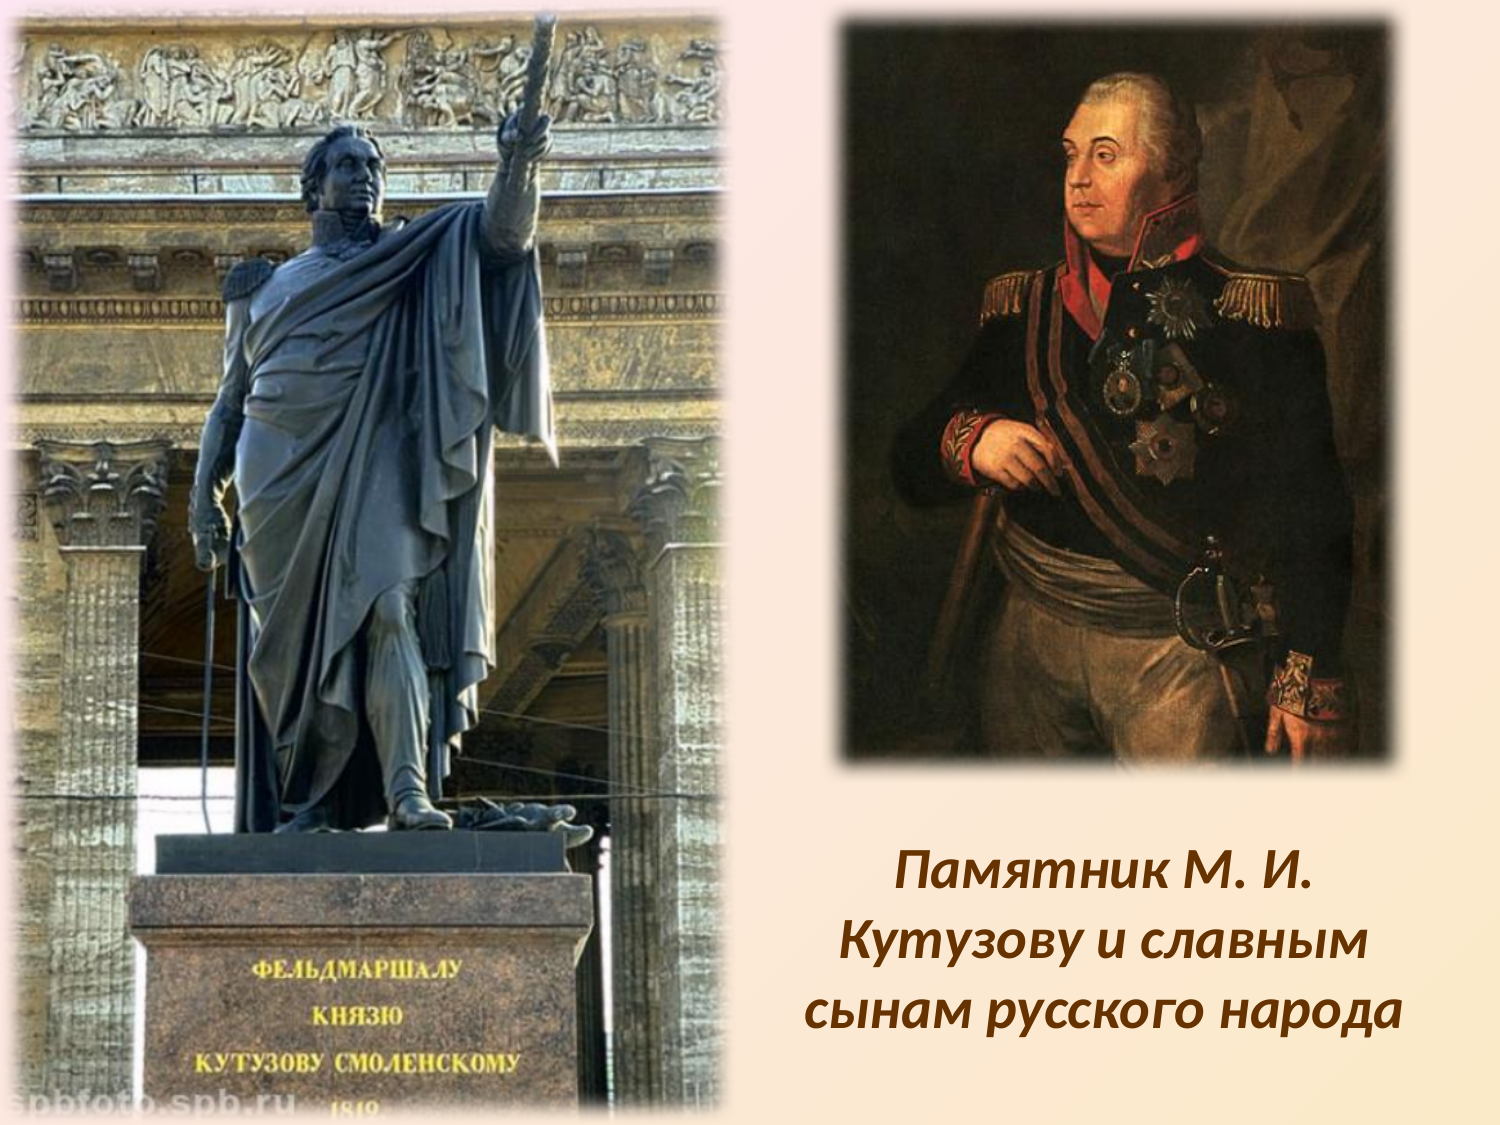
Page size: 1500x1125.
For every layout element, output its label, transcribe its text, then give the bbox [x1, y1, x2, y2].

picture [0, 0, 737, 1125]
text_box Памятник М. И. Кутузову и славным сынам русского народа [785, 822, 1424, 1047]
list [820, 0, 1412, 785]
